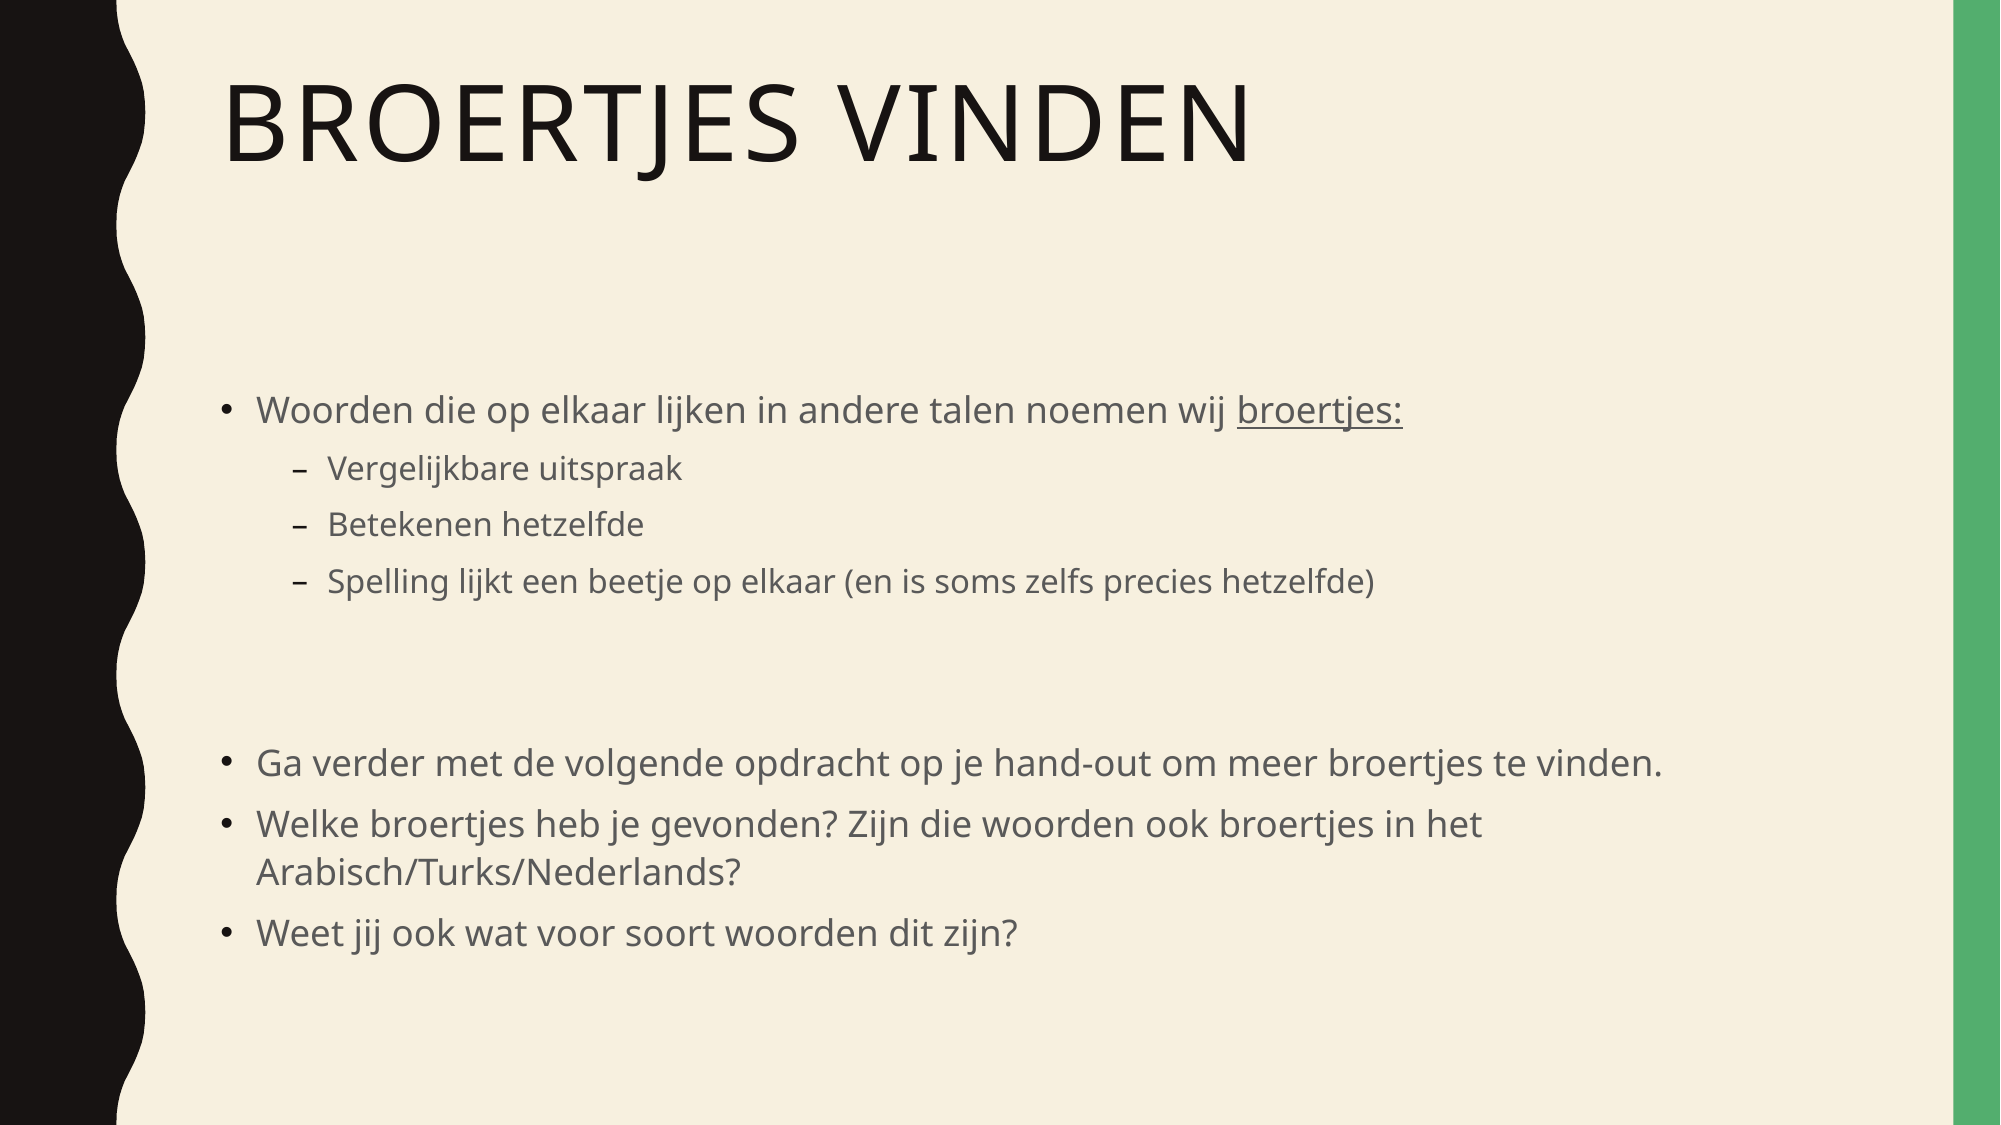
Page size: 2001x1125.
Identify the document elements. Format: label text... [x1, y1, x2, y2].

list Woorden die op elkaar lijken in andere talen noemen wij broertjes: Vergelijkbare uitspraak Betekenen hetzelfde Spelling lijkt een beetje op elkaar (en is soms zelfs precies hetzelfde) Ga verder met de volgende opdracht op je hand-out om meer broertjes te vinden. Welke broertjes heb je gevonden? Zijn die woorden ook broertjes in het Arabisch/Turks/Nederlands? Weet jij ook wat voor soort woorden dit zijn? [205, 375, 1875, 965]
title Broertjes vinden [205, 62, 1875, 308]
